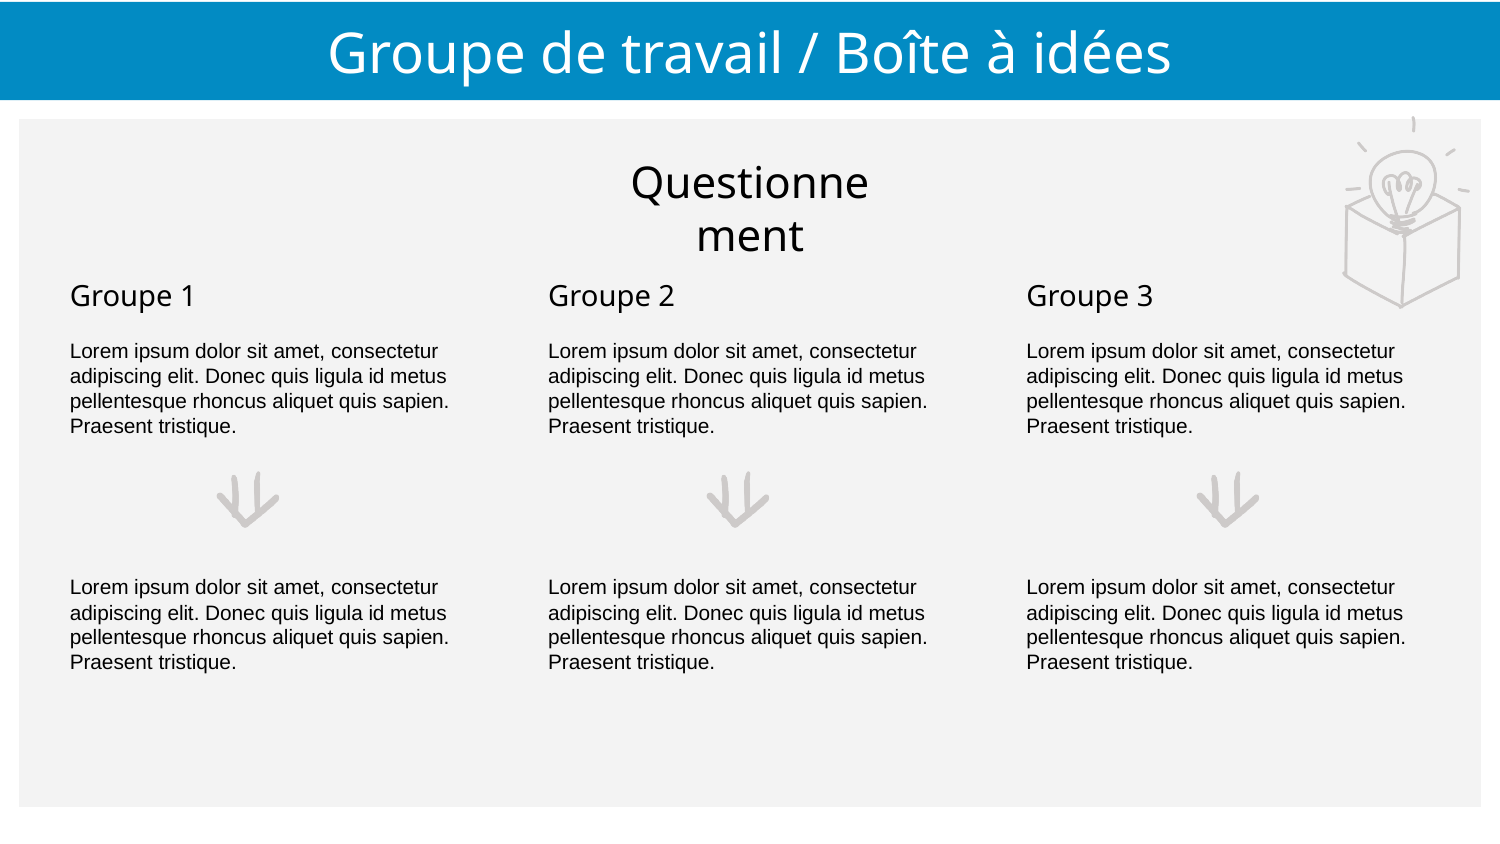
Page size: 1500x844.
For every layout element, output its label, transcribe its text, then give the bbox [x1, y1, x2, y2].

picture [704, 466, 772, 530]
text_box Lorem ipsum dolor sit amet, consectetur adipiscing elit. Donec quis ligula id metus pellentesque rhoncus aliquet quis sapien. Praesent tristique. [1011, 559, 1445, 689]
picture [1194, 466, 1262, 530]
picture [1341, 116, 1470, 309]
text_box Groupe 1 Lorem ipsum dolor sit amet, consectetur adipiscing elit. Donec quis ligula id metus pellentesque rhoncus aliquet quis sapien. Praesent tristique. [54, 262, 489, 453]
text_box Groupe de travail / Boîte à idées [0, 1, 1500, 101]
text_box Groupe 3 Lorem ipsum dolor sit amet, consectetur adipiscing elit. Donec quis ligula id metus pellentesque rhoncus aliquet quis sapien. Praesent tristique. [1011, 262, 1445, 453]
text_box Lorem ipsum dolor sit amet, consectetur adipiscing elit. Donec quis ligula id metus pellentesque rhoncus aliquet quis sapien. Praesent tristique. [533, 559, 967, 689]
picture [213, 466, 282, 530]
text_box [0, 101, 1500, 826]
title Questionnement [596, 140, 904, 222]
text_box Lorem ipsum dolor sit amet, consectetur adipiscing elit. Donec quis ligula id metus pellentesque rhoncus aliquet quis sapien. Praesent tristique. [54, 559, 489, 689]
text_box Groupe 2 Lorem ipsum dolor sit amet, consectetur adipiscing elit. Donec quis ligula id metus pellentesque rhoncus aliquet quis sapien. Praesent tristique. [533, 262, 967, 453]
